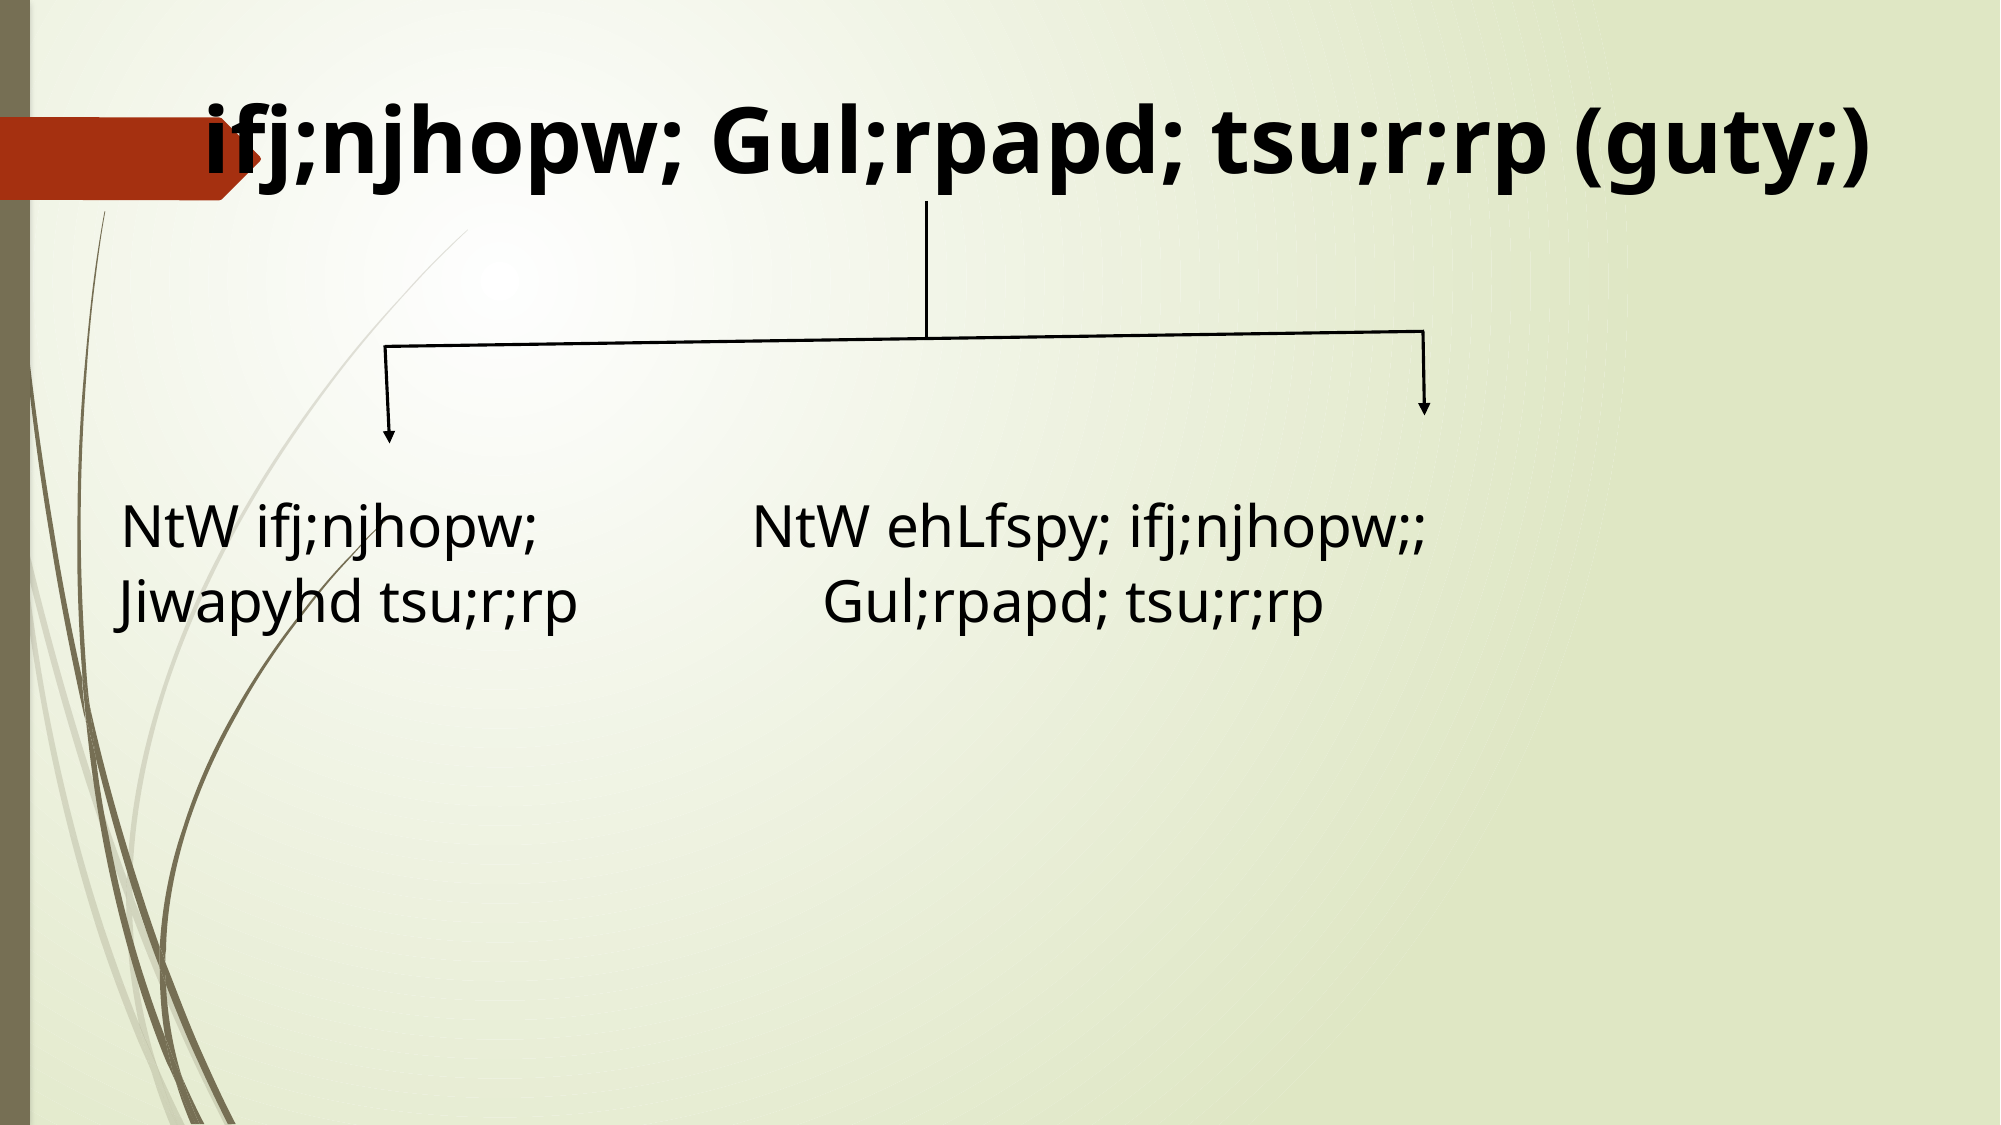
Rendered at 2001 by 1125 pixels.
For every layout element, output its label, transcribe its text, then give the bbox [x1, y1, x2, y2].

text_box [384, 200, 1425, 444]
text_box ifj;njhopw; Gul;rpapd; tsu;r;rp (guty;) [187, 74, 1889, 200]
text_box NtW ifj;njhopw; NtW ehLfspy; ifj;njhopw;; Jiwapyhd tsu;r;rp Gul;rpapd; tsu;r;rp [27, 476, 1953, 642]
